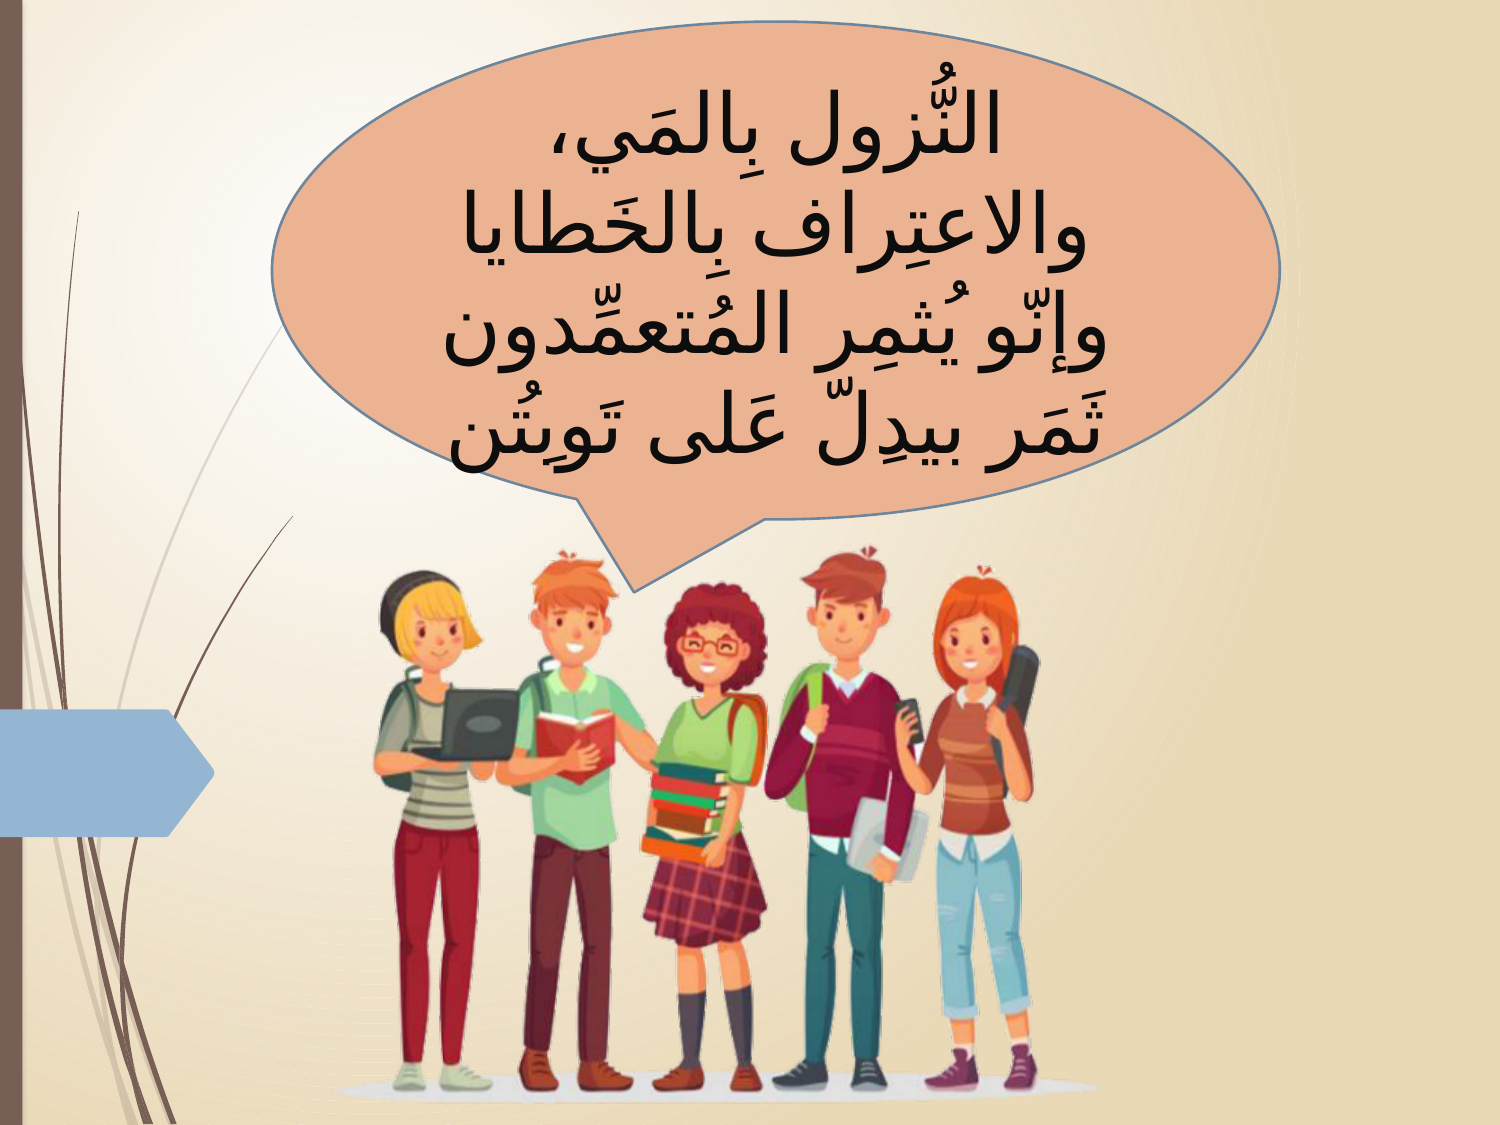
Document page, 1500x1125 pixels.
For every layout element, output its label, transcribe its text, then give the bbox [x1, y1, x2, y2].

picture [301, 467, 1128, 1125]
text_box النُّزول بِالمَي، والاعتِراف بِالخَطايا وإنّو يُثمِر المُتعمِّدون ثَمَر بيدِلّ عَلى تَوبِتُن [270, 20, 1282, 466]
